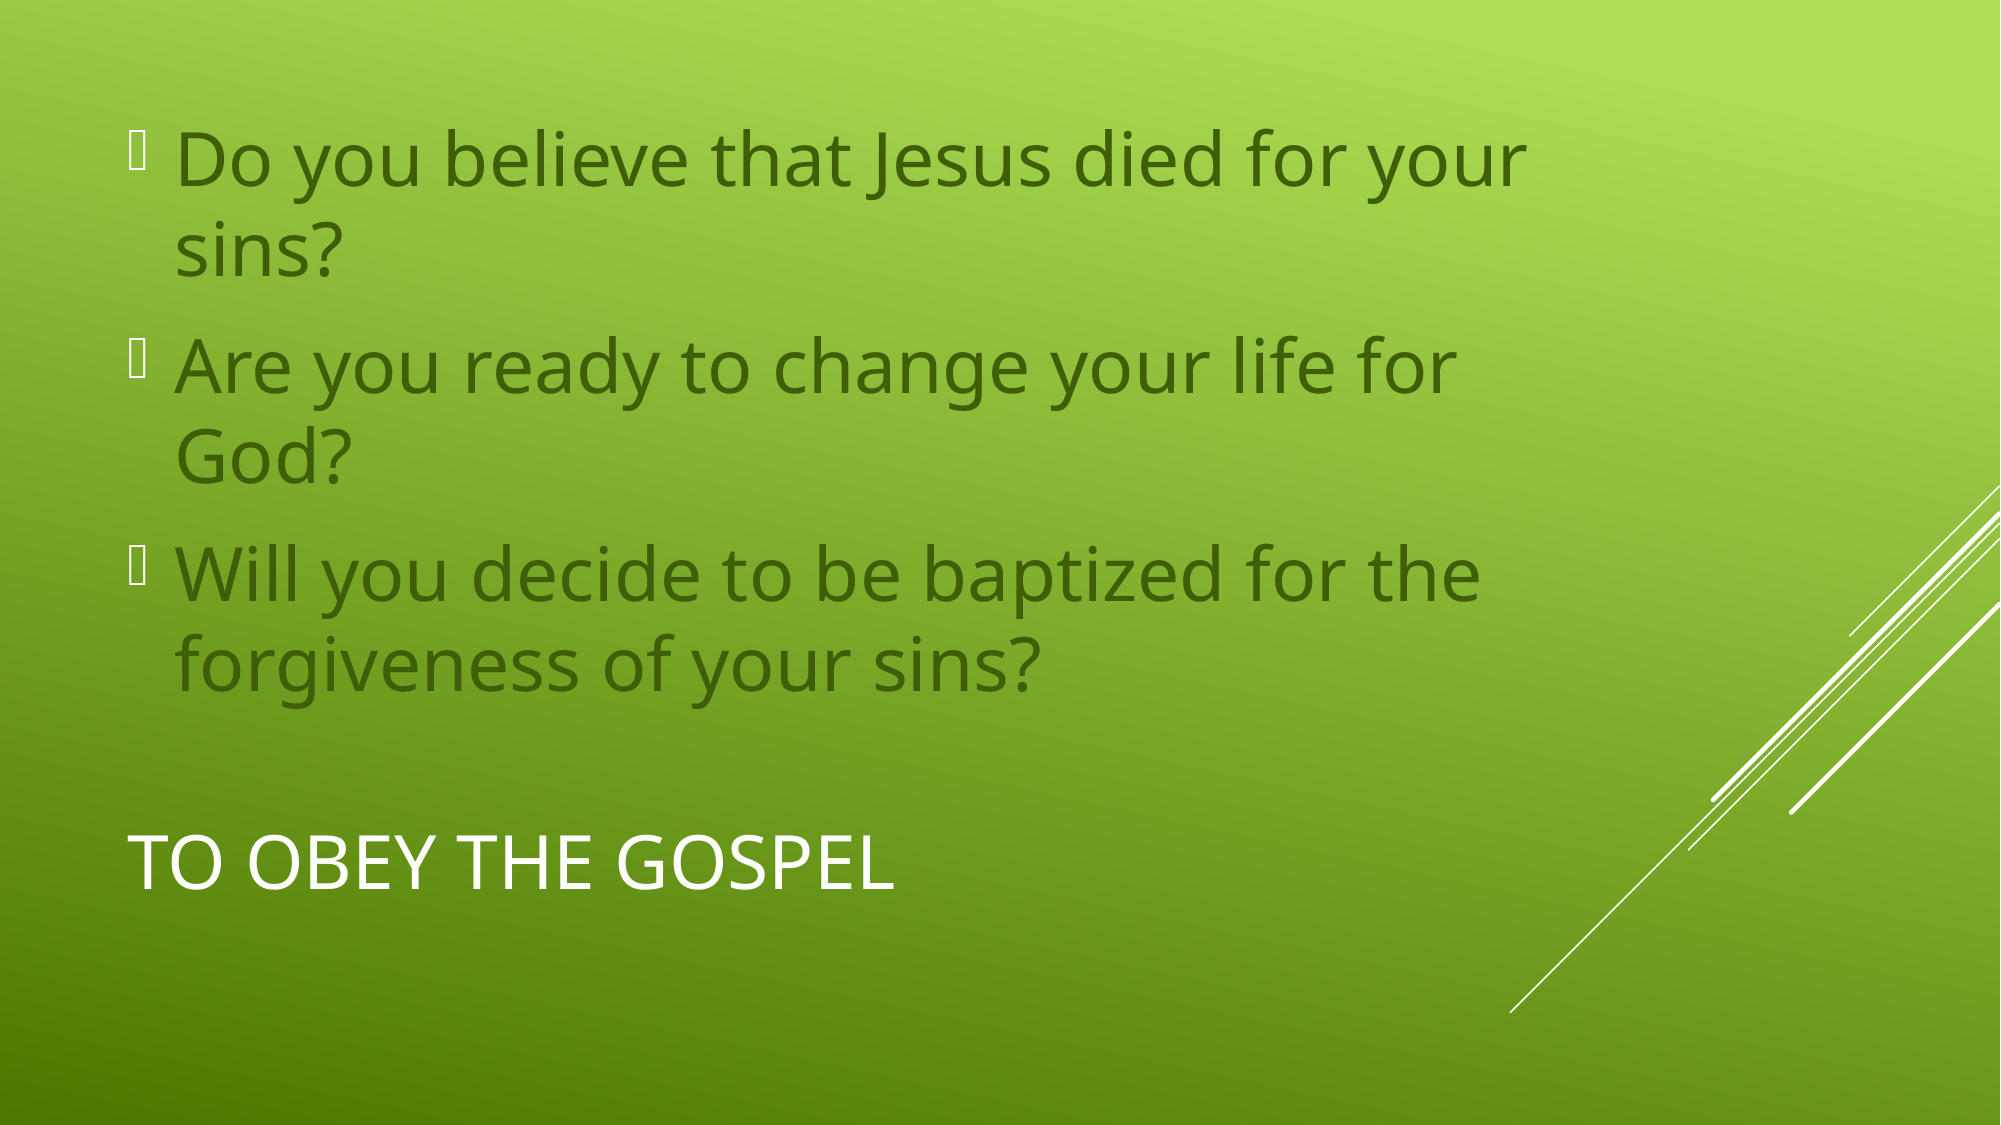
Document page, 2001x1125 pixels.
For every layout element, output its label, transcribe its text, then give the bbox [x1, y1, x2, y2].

title To obey the gospel [112, 736, 1513, 984]
list Do you believe that Jesus died for your sins? Are you ready to change your life for God? Will you decide to be baptized for the forgiveness of your sins? [112, 112, 1672, 706]
